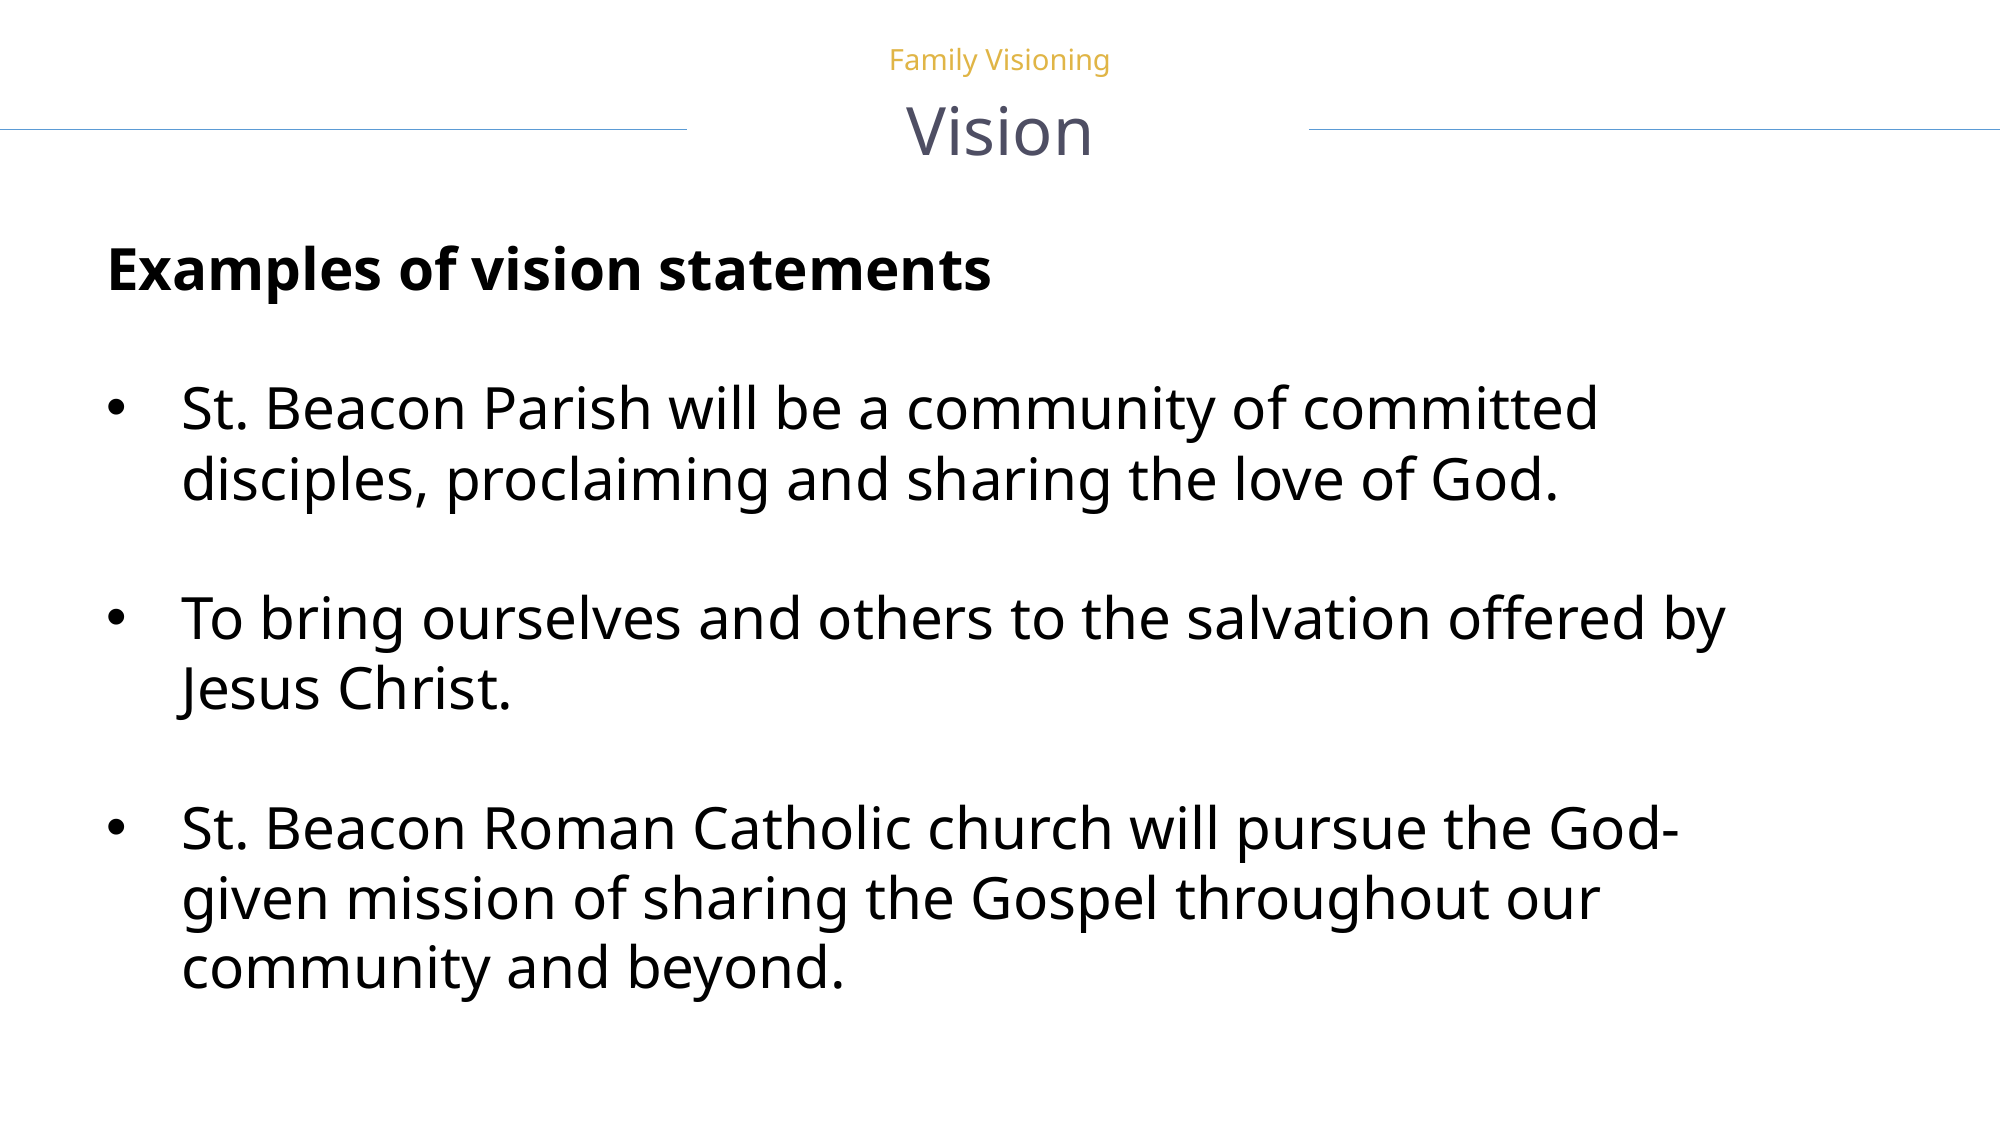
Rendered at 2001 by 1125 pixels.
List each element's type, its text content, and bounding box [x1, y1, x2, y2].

text_box Family Visioning [0, 34, 2000, 84]
text_box Examples of vision statements St. Beacon Parish will be a community of committed disciples, proclaiming and sharing the love of God. To bring ourselves and others to the salvation offered by Jesus Christ. St. Beacon Roman Catholic church will pursue the God-given mission of sharing the Gospel throughout our community and beyond. [91, 224, 1829, 1091]
text_box Vision [569, 84, 1432, 177]
